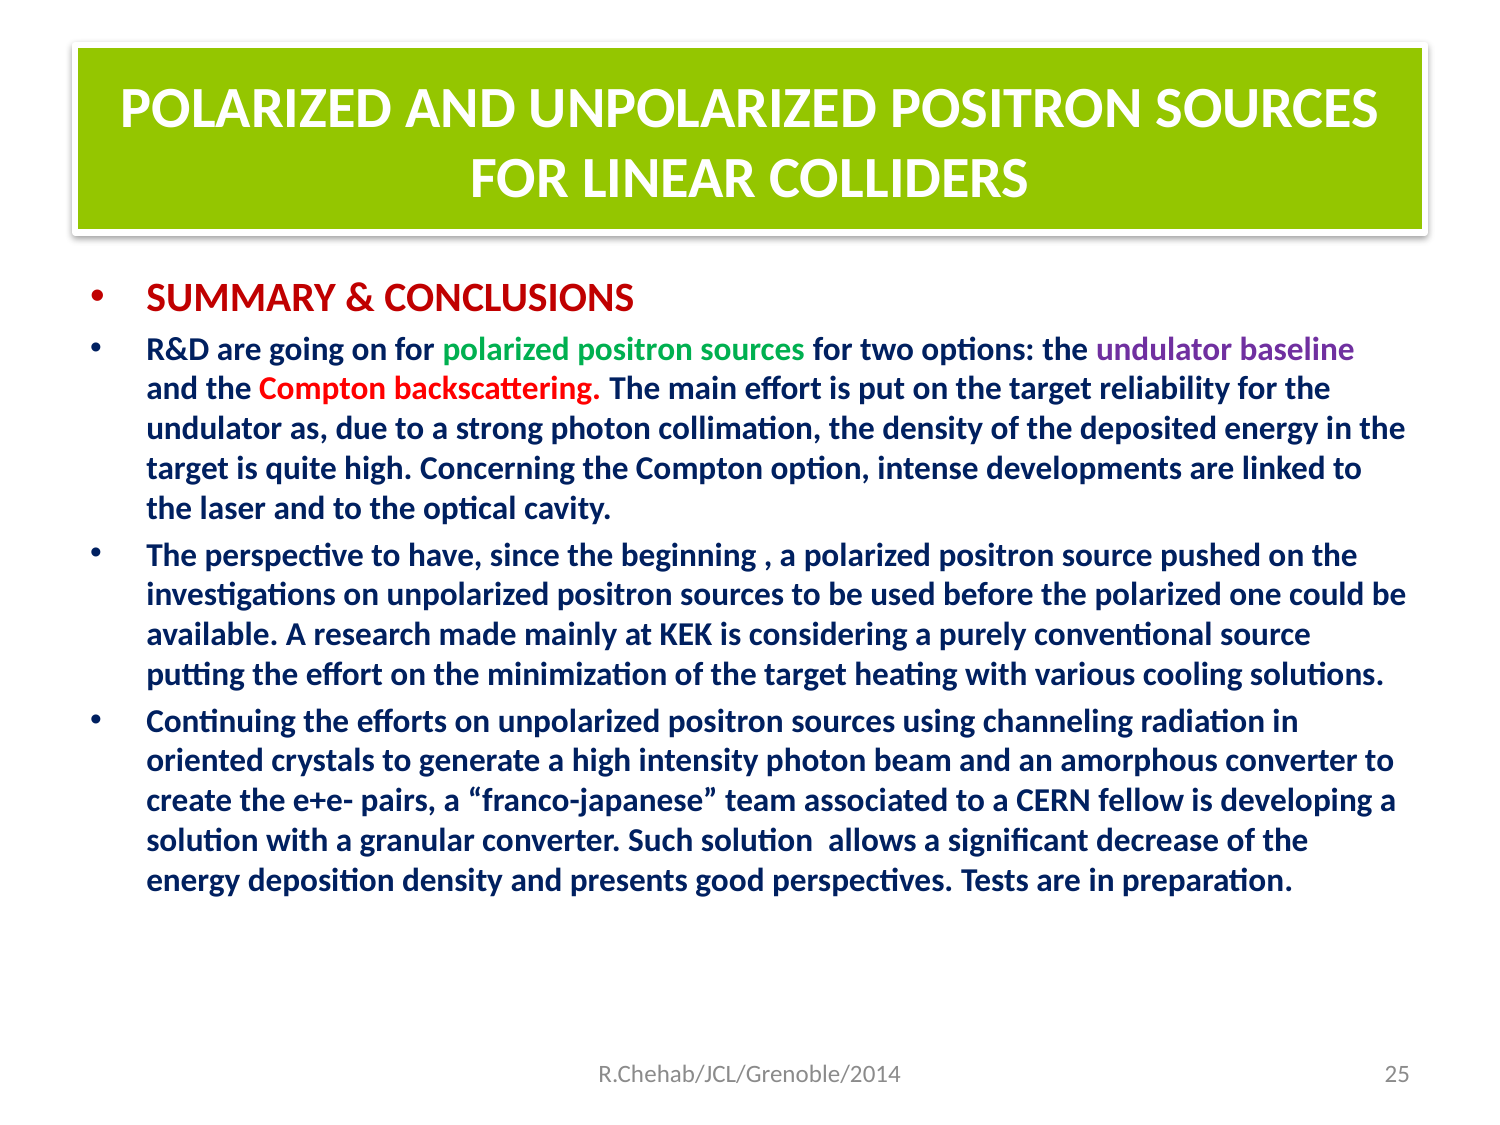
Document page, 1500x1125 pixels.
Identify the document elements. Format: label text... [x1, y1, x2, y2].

list SUMMARY & CONCLUSIONS R&D are going on for polarized positron sources for two options: the undulator baseline and the Compton backscattering. The main effort is put on the target reliability for the undulator as, due to a strong photon collimation, the density of the deposited energy in the target is quite high. Concerning the Compton option, intense developments are linked to the laser and to the optical cavity. The perspective to have, since the beginning , a polarized positron source pushed on the investigations on unpolarized positron sources to be used before the polarized one could be available. A research made mainly at KEK is considering a purely conventional source putting the effort on the minimization of the target heating with various cooling solutions. Continuing the efforts on unpolarized positron sources using channeling radiation in oriented crystals to generate a high intensity photon beam and an amorphous converter to create the e+e- pairs, a “franco-japanese” team associated to a CERN fellow is developing a solution with a granular converter. Such solution allows a significant decrease of the energy deposition density and presents good perspectives. Tests are in preparation. [75, 262, 1425, 1005]
title POLARIZED AND UNPOLARIZED POSITRON SOURCES FOR LINEAR COLLIDERS [72, 42, 1428, 236]
footer R.Chehab/JCL/Grenoble/2014 [512, 1042, 988, 1103]
slide_number 25 [1074, 1042, 1425, 1103]
